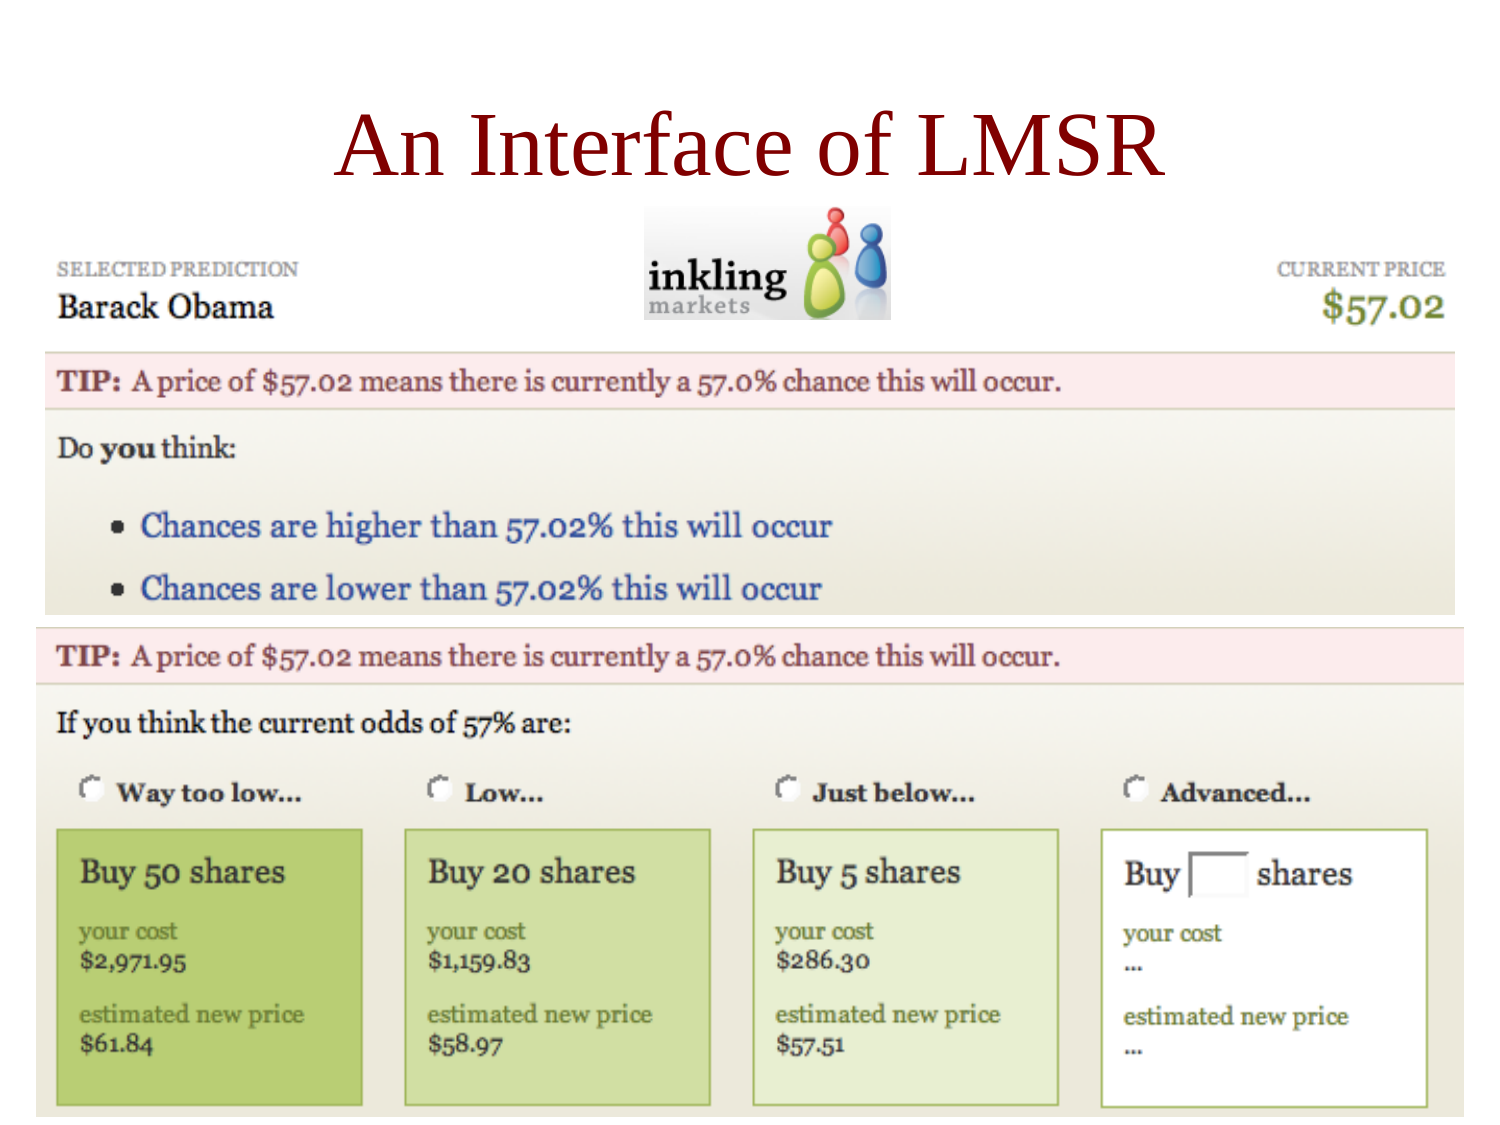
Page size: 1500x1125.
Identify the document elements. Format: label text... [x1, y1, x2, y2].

picture [45, 254, 1455, 615]
title An Interface of LMSR [75, 45, 1425, 233]
picture [36, 626, 1464, 1117]
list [643, 186, 891, 340]
